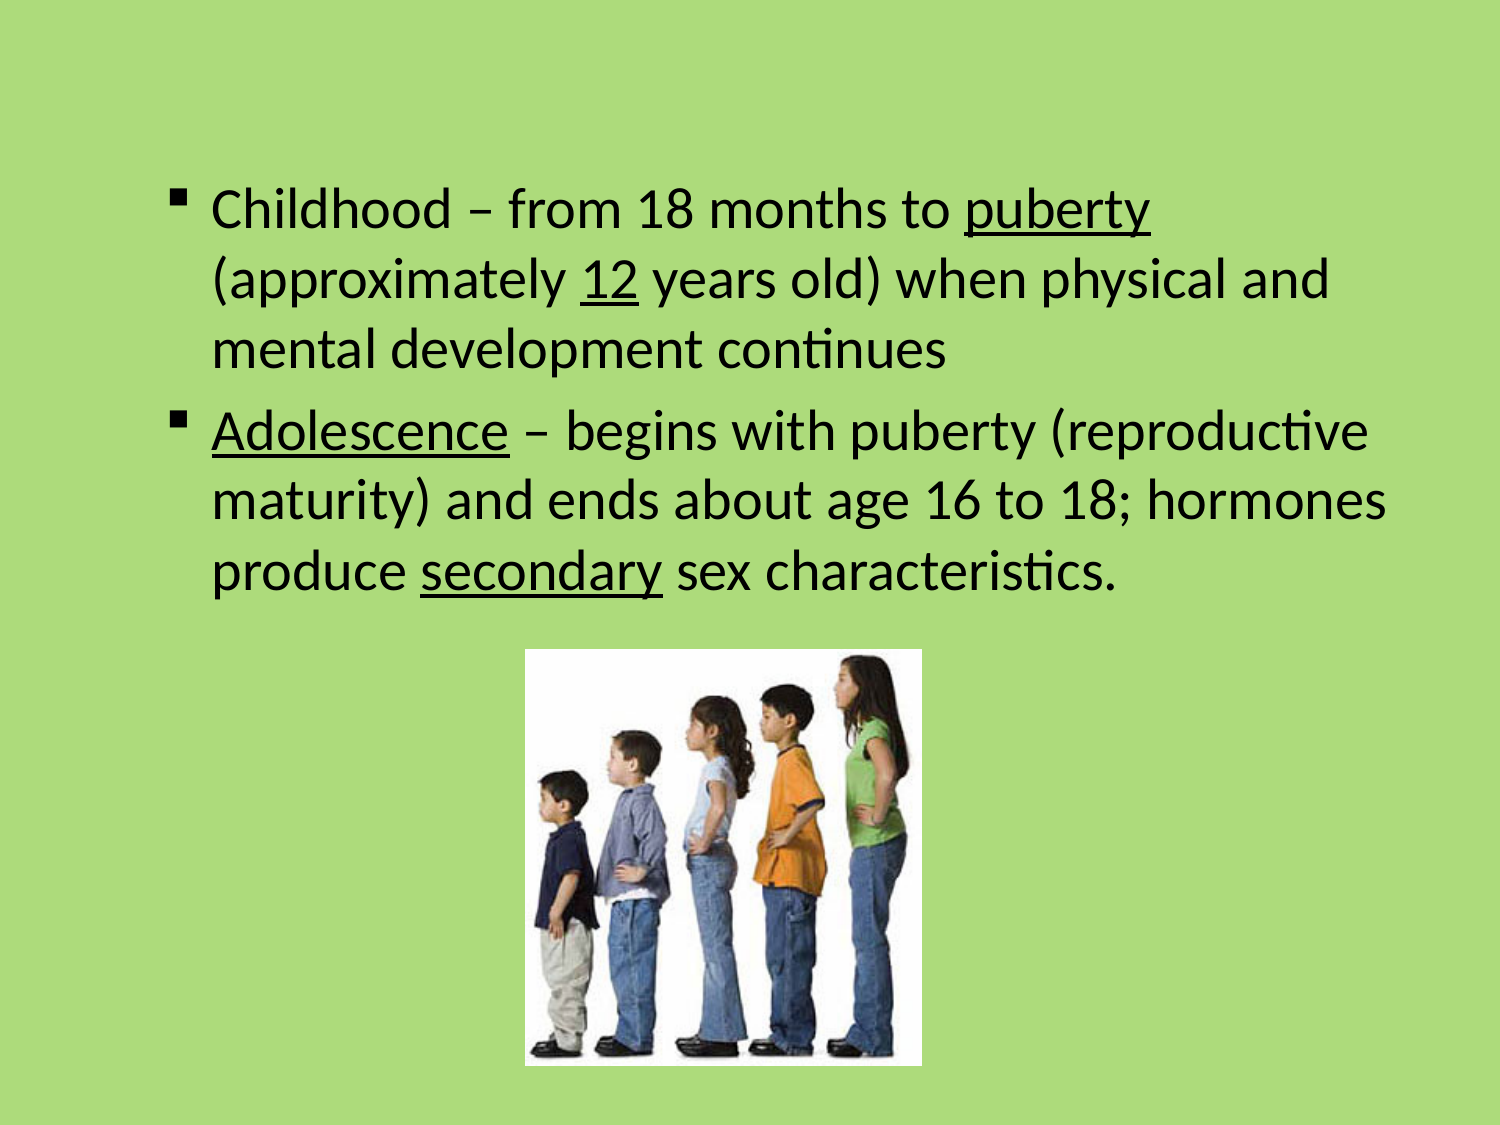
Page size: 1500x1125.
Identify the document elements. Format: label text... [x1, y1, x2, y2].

picture [524, 649, 922, 1066]
list Childhood – from 18 months to puberty (approximately 12 years old) when physical and mental development continues Adolescence – begins with puberty (reproductive maturity) and ends about age 16 to 18; hormones produce secondary sex characteristics. [75, 162, 1425, 1005]
